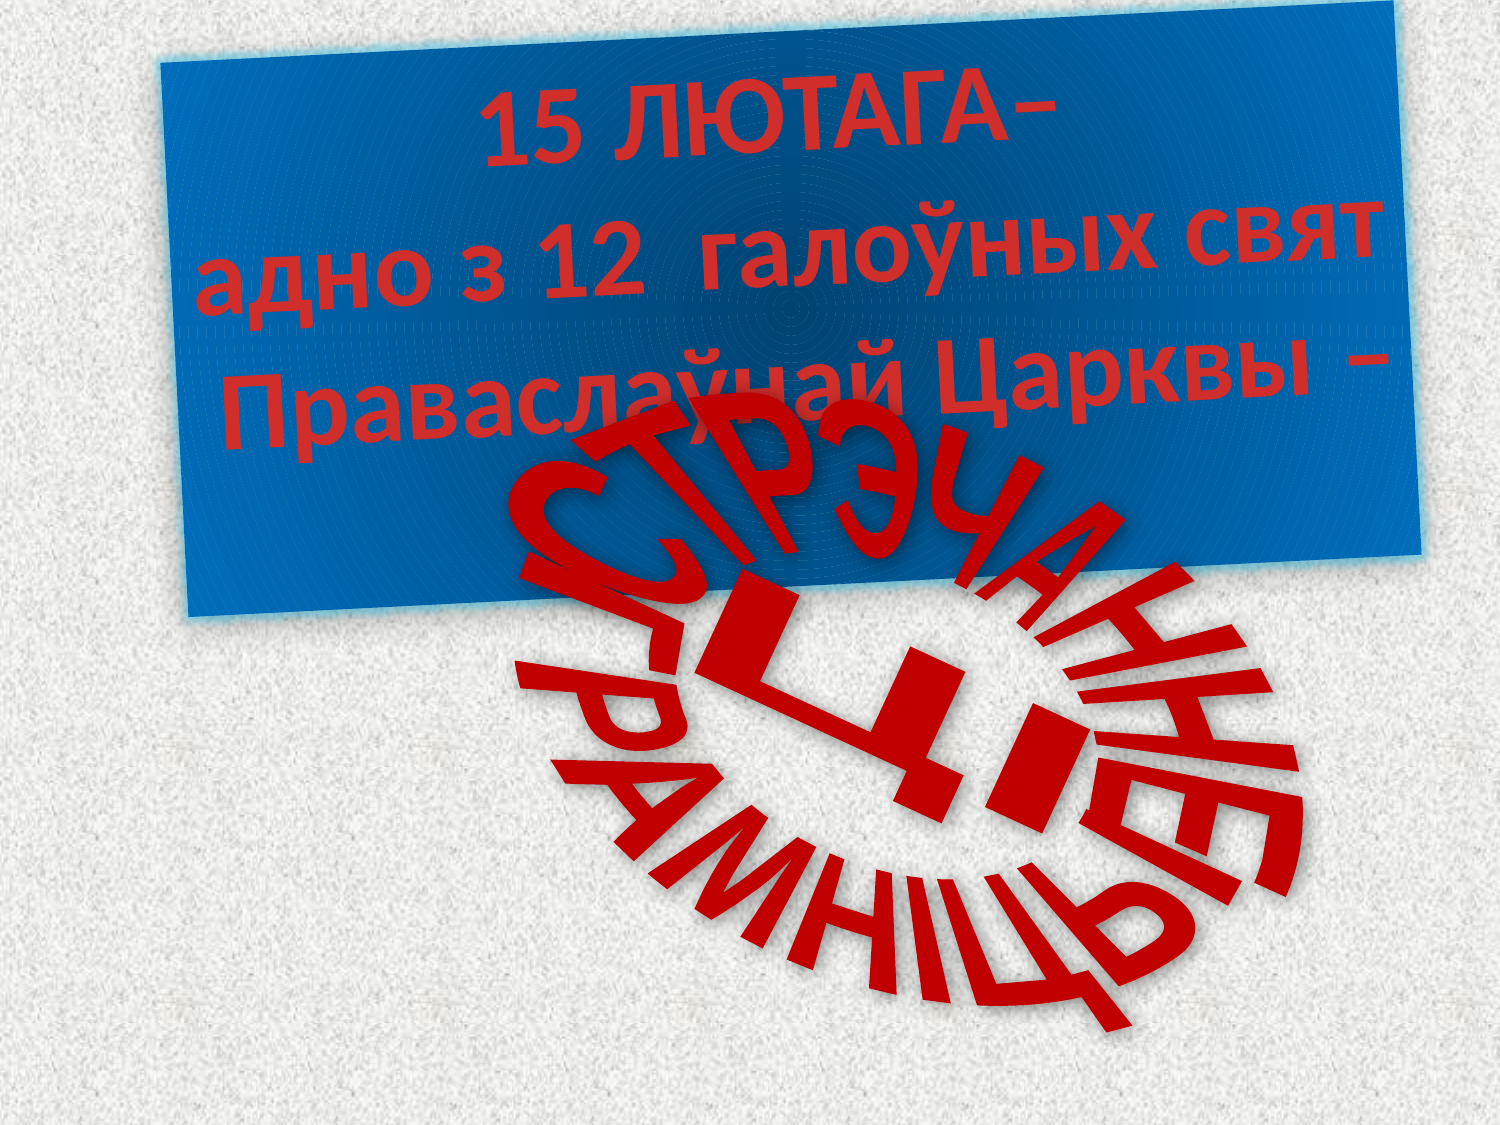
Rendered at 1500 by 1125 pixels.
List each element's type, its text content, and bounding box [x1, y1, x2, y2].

picture [0, 0, 1500, 1125]
text_box 15 ЛЮТАГА– адно з 12 галоўных свят Праваслаўнай Царквы – [160, 0, 1422, 618]
